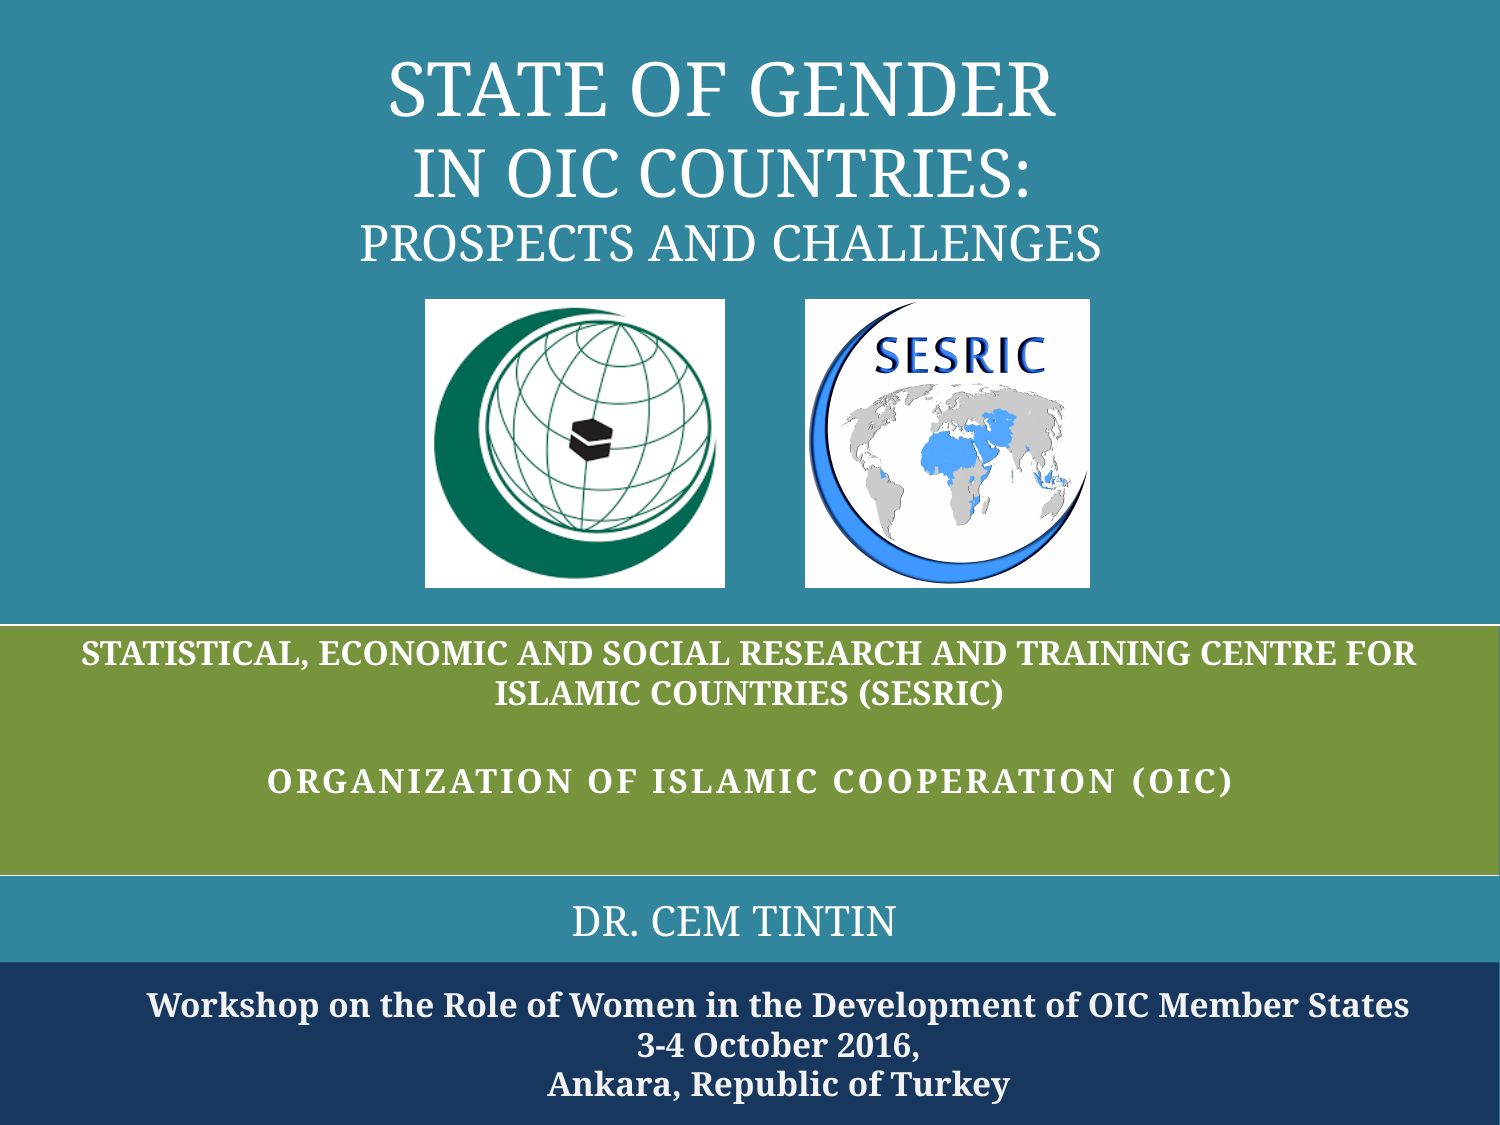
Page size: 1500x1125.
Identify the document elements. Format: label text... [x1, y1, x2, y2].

text_box DR. CEM TINTIN [453, 887, 1016, 953]
text_box Workshop on the Role of Women in the Development of OIC Member States 3-4 October 2016, Ankara, Republic of Turkey [0, 962, 1500, 1125]
text_box [0, 0, 1500, 624]
title State of Gender in OIC Countries: Prospects and Challenges [75, 0, 1388, 363]
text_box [424, 299, 1090, 588]
text_box [0, 881, 1500, 962]
text_box Statistical, Economic And Social Research And Training Centre For Islamic Countries (SESRIC) Organization Of Islamic Cooperation (OIC) [0, 631, 1500, 874]
